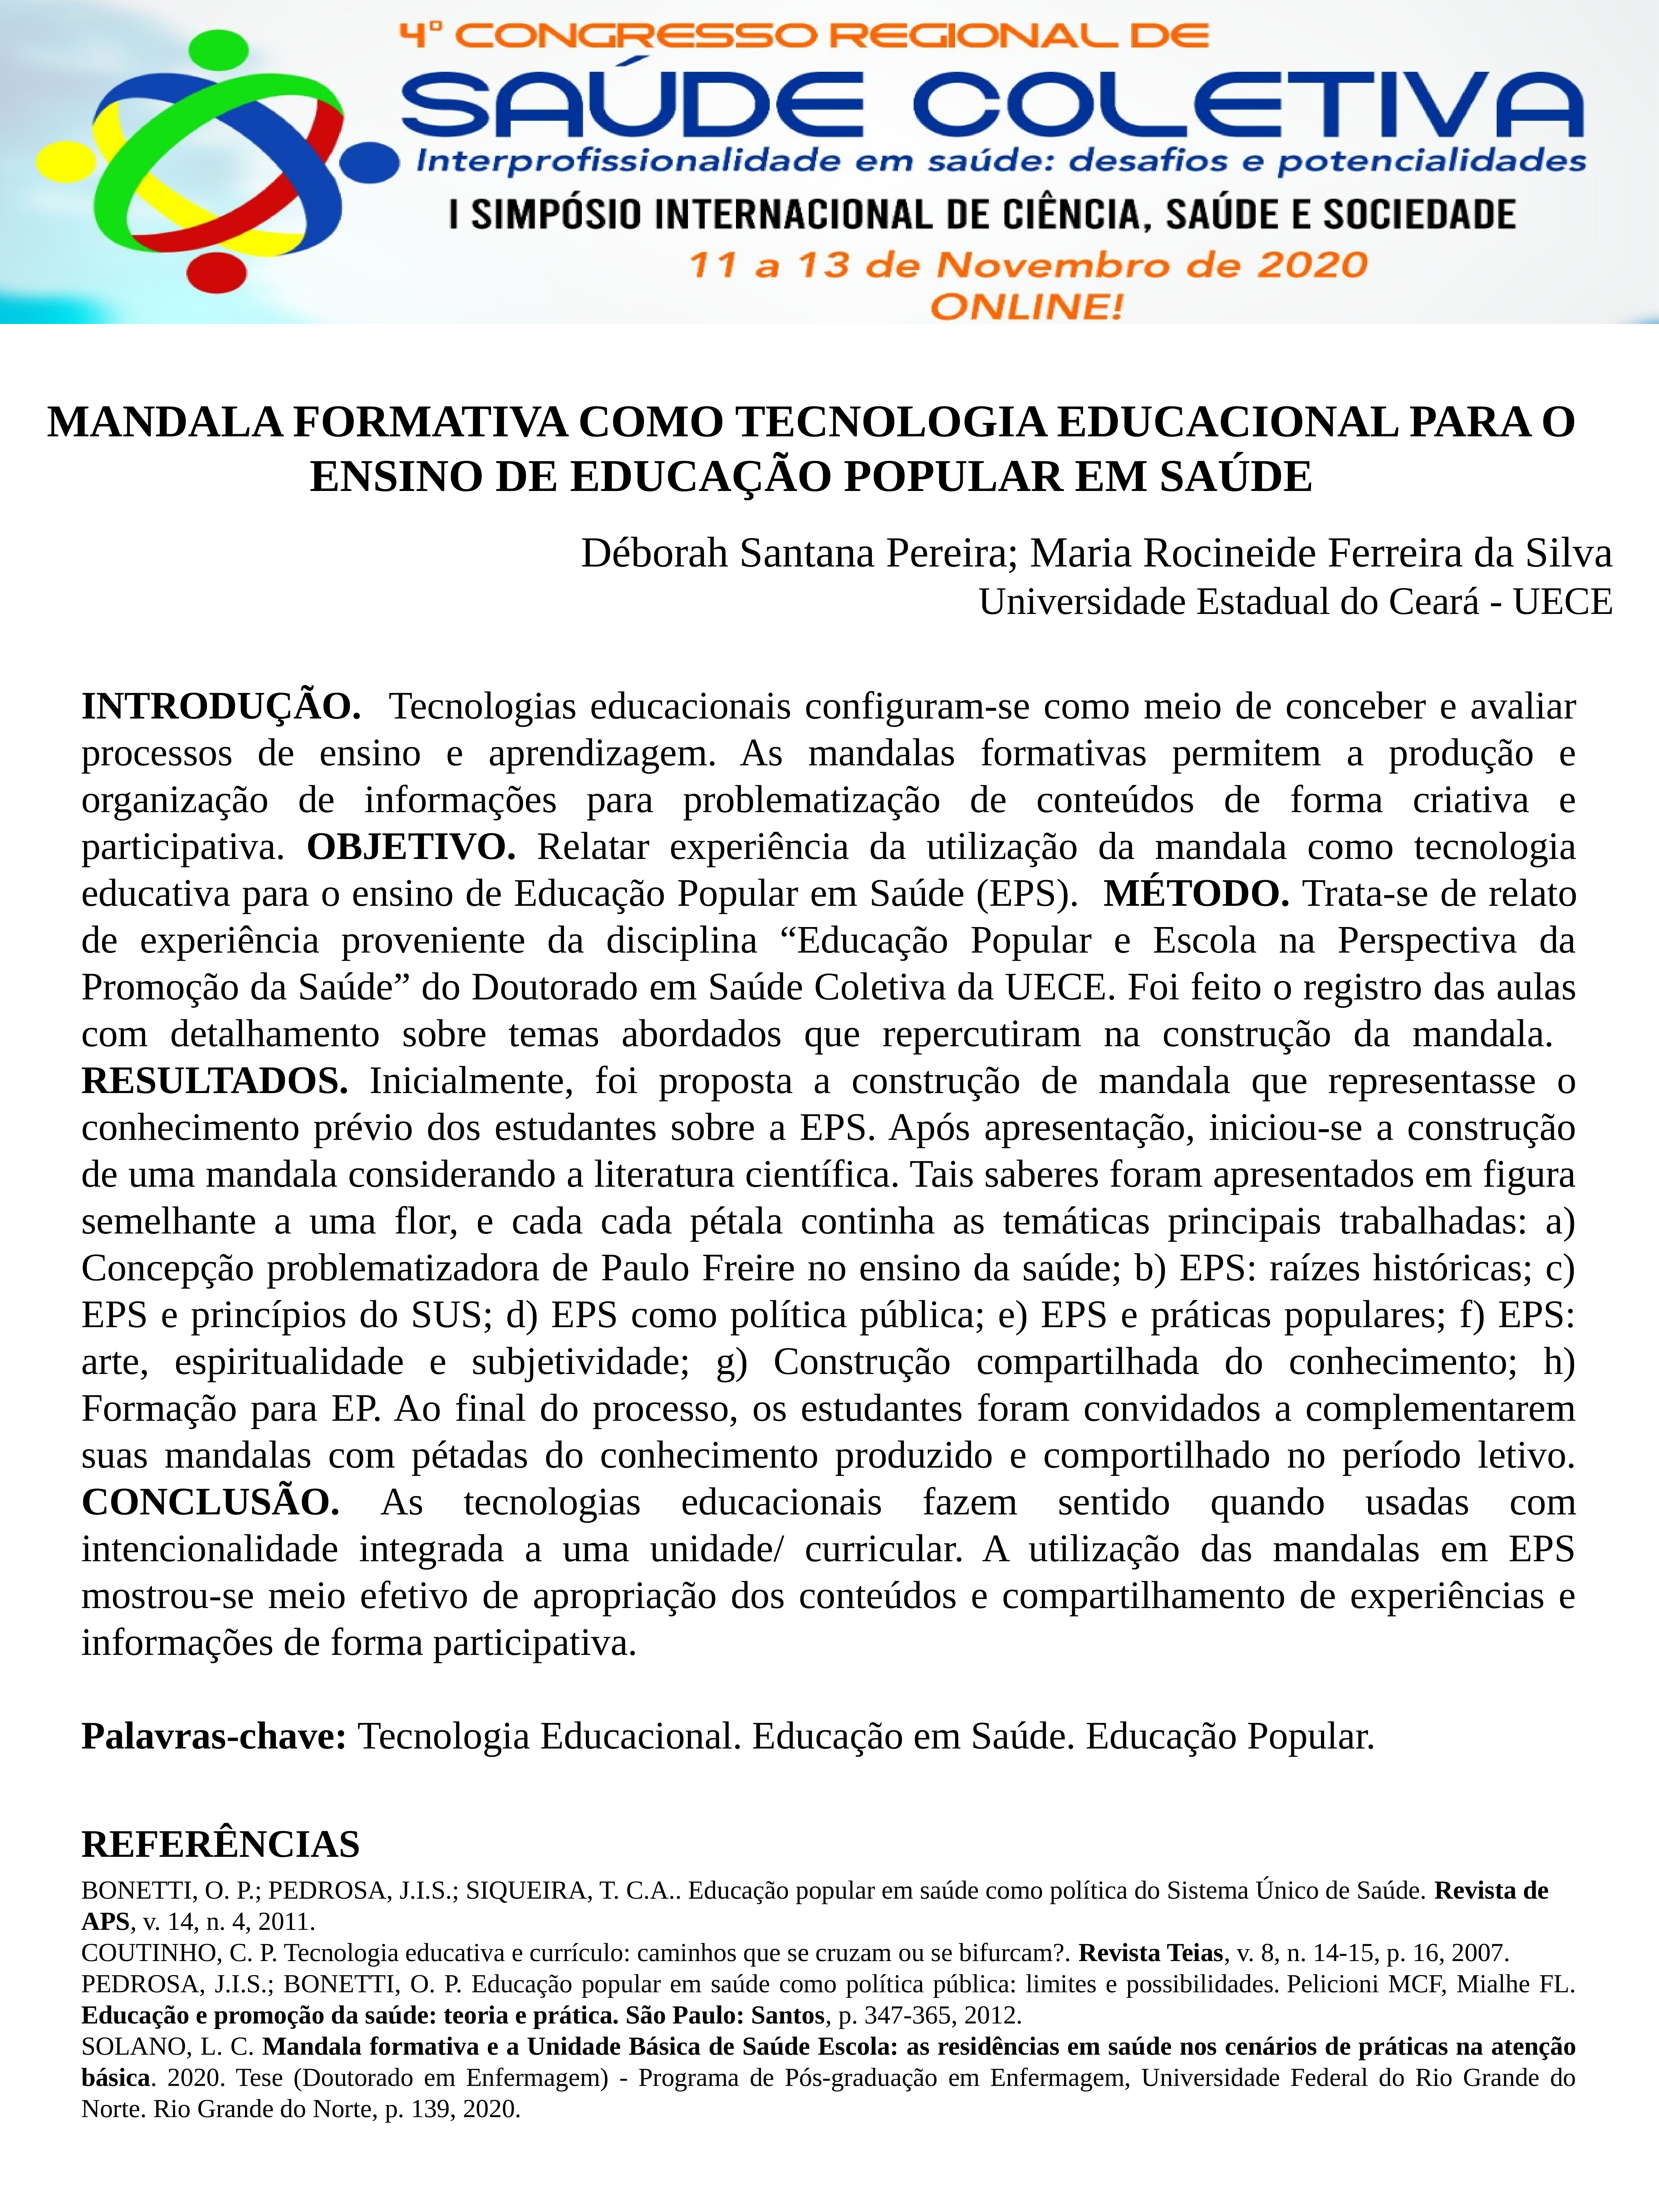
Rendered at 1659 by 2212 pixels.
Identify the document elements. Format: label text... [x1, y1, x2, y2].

text_box INTRODUÇÃO. Tecnologias educacionais configuram-se como meio de conceber e avaliar processos de ensino e aprendizagem. As mandalas formativas permitem a produção e organização de informações para problematização de conteúdos de forma criativa e participativa. OBJETIVO. Relatar experiência da utilização da mandala como tecnologia educativa para o ensino de Educação Popular em Saúde (EPS). MÉTODO. Trata-se de relato de experiência proveniente da disciplina “Educação Popular e Escola na Perspectiva da Promoção da Saúde” do Doutorado em Saúde Coletiva da UECE. Foi feito o registro das aulas com detalhamento sobre temas abordados que repercutiram na construção da mandala. RESULTADOS. Inicialmente, foi proposta a construção de mandala que representasse o conhecimento prévio dos estudantes sobre a EPS. Após apresentação, iniciou-se a construção de uma mandala considerando a literatura científica. Tais saberes foram apresentados em figura semelhante a uma flor, e cada cada pétala continha as temáticas principais trabalhadas: a) Concepção problematizadora de Paulo Freire no ensino da saúde; b) EPS: raízes históricas; c) EPS e princípios do SUS; d) EPS como política pública; e) EPS e práticas populares; f) EPS: arte, espiritualidade e subjetividade; g) Construção compartilhada do conhecimento; h) Formação para EP. Ao final do processo, os estudantes foram convidados a complementarem suas mandalas com pétadas do conhecimento produzido e comportilhado no período letivo. CONCLUSÃO. As tecnologias educacionais fazem sentido quando usadas com intencionalidade integrada a uma unidade/ curricular. A utilização das mandalas em EPS mostrou-se meio efetivo de apropriação dos conteúdos e compartilhamento de experiências e informações de forma participativa. Palavras-chave: Tecnologia Educacional. Educação em Saúde. Educação Popular. REFERÊNCIAS BONETTI, O. P.; PEDROSA, J.I.S.; SIQUEIRA, T. C.A.. Educação popular em saúde como política do Sistema Único de Saúde. Revista de APS, v. 14, n. 4, 2011. COUTINHO, C. P. Tecnologia educativa e currículo: caminhos que se cruzam ou se bifurcam?. Revista Teias, v. 8, n. 14-15, p. 16, 2007. PEDROSA, J.I.S.; BONETTI, O. P. Educação popular em saúde como política pública: limites e possibilidades. Pelicioni MCF, Mialhe FL. Educação e promoção da saúde: teoria e prática. São Paulo: Santos, p. 347-365, 2012. SOLANO, L. C. Mandala formativa e a Unidade Básica de Saúde Escola: as residências em saúde nos cenários de práticas na atenção básica. 2020. Tese (Doutorado em Enfermagem) - Programa de Pós-graduação em Enfermagem, Universidade Federal do Rio Grande do Norte. Rio Grande do Norte, p. 139, 2020. [76, 675, 1583, 2151]
text_box MANDALA FORMATIVA COMO TECNOLOGIA EDUCACIONAL PARA O ENSINO DE EDUCAÇÃO POPULAR EM SAÚDE [42, 386, 1583, 519]
text_box Déborah Santana Pereira; Maria Rocineide Ferreira da Silva Universidade Estadual do Ceará - UECE [249, 519, 1619, 675]
picture [0, 0, 1659, 324]
